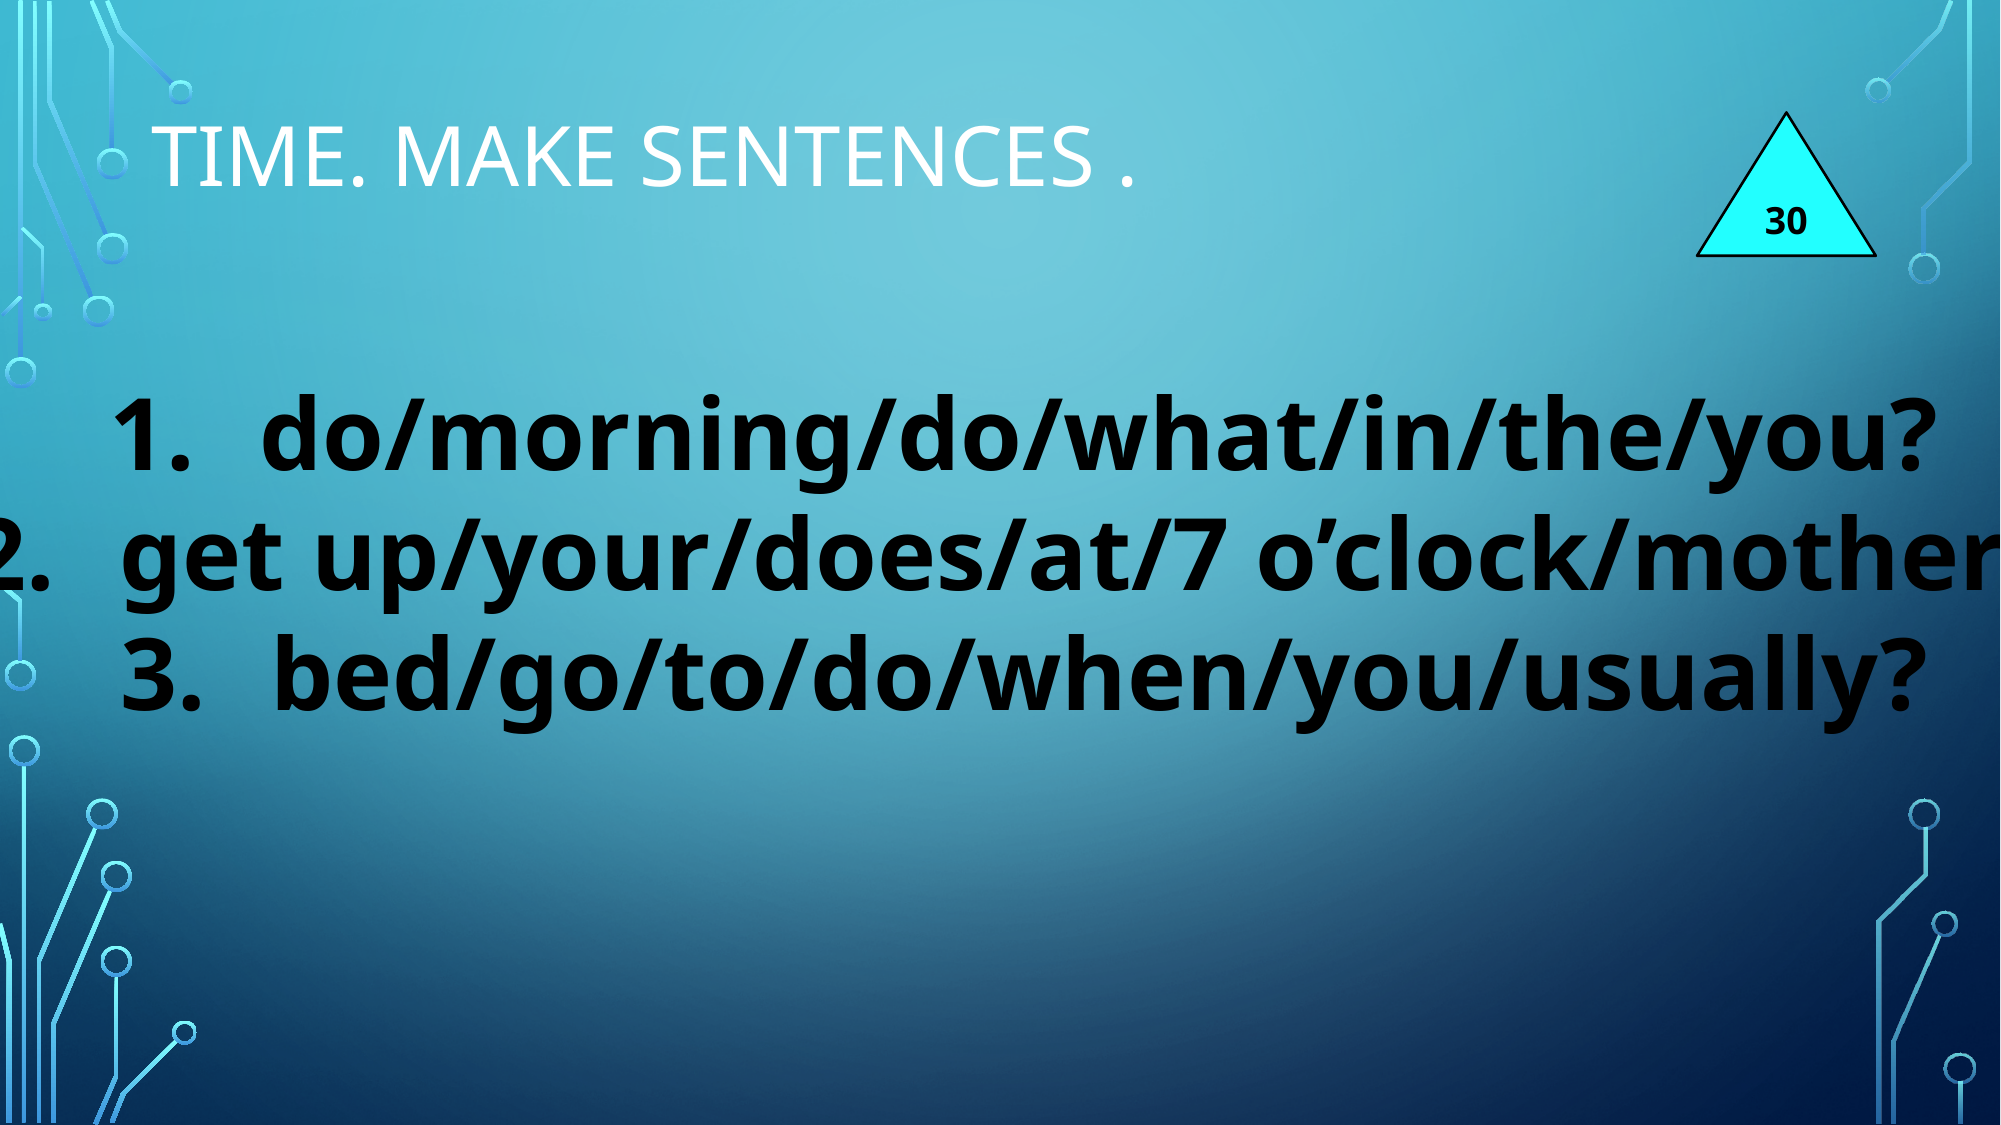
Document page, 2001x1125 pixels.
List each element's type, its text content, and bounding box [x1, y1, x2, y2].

title Time. Make sentences . [136, 37, 1762, 281]
text_box 30 [1695, 111, 1877, 258]
text_box do/morning/do/what/in/the/you? get up/your/does/at/7 o’clock/mother? bed/go/to/do/when/you/usually? [0, 362, 2000, 738]
